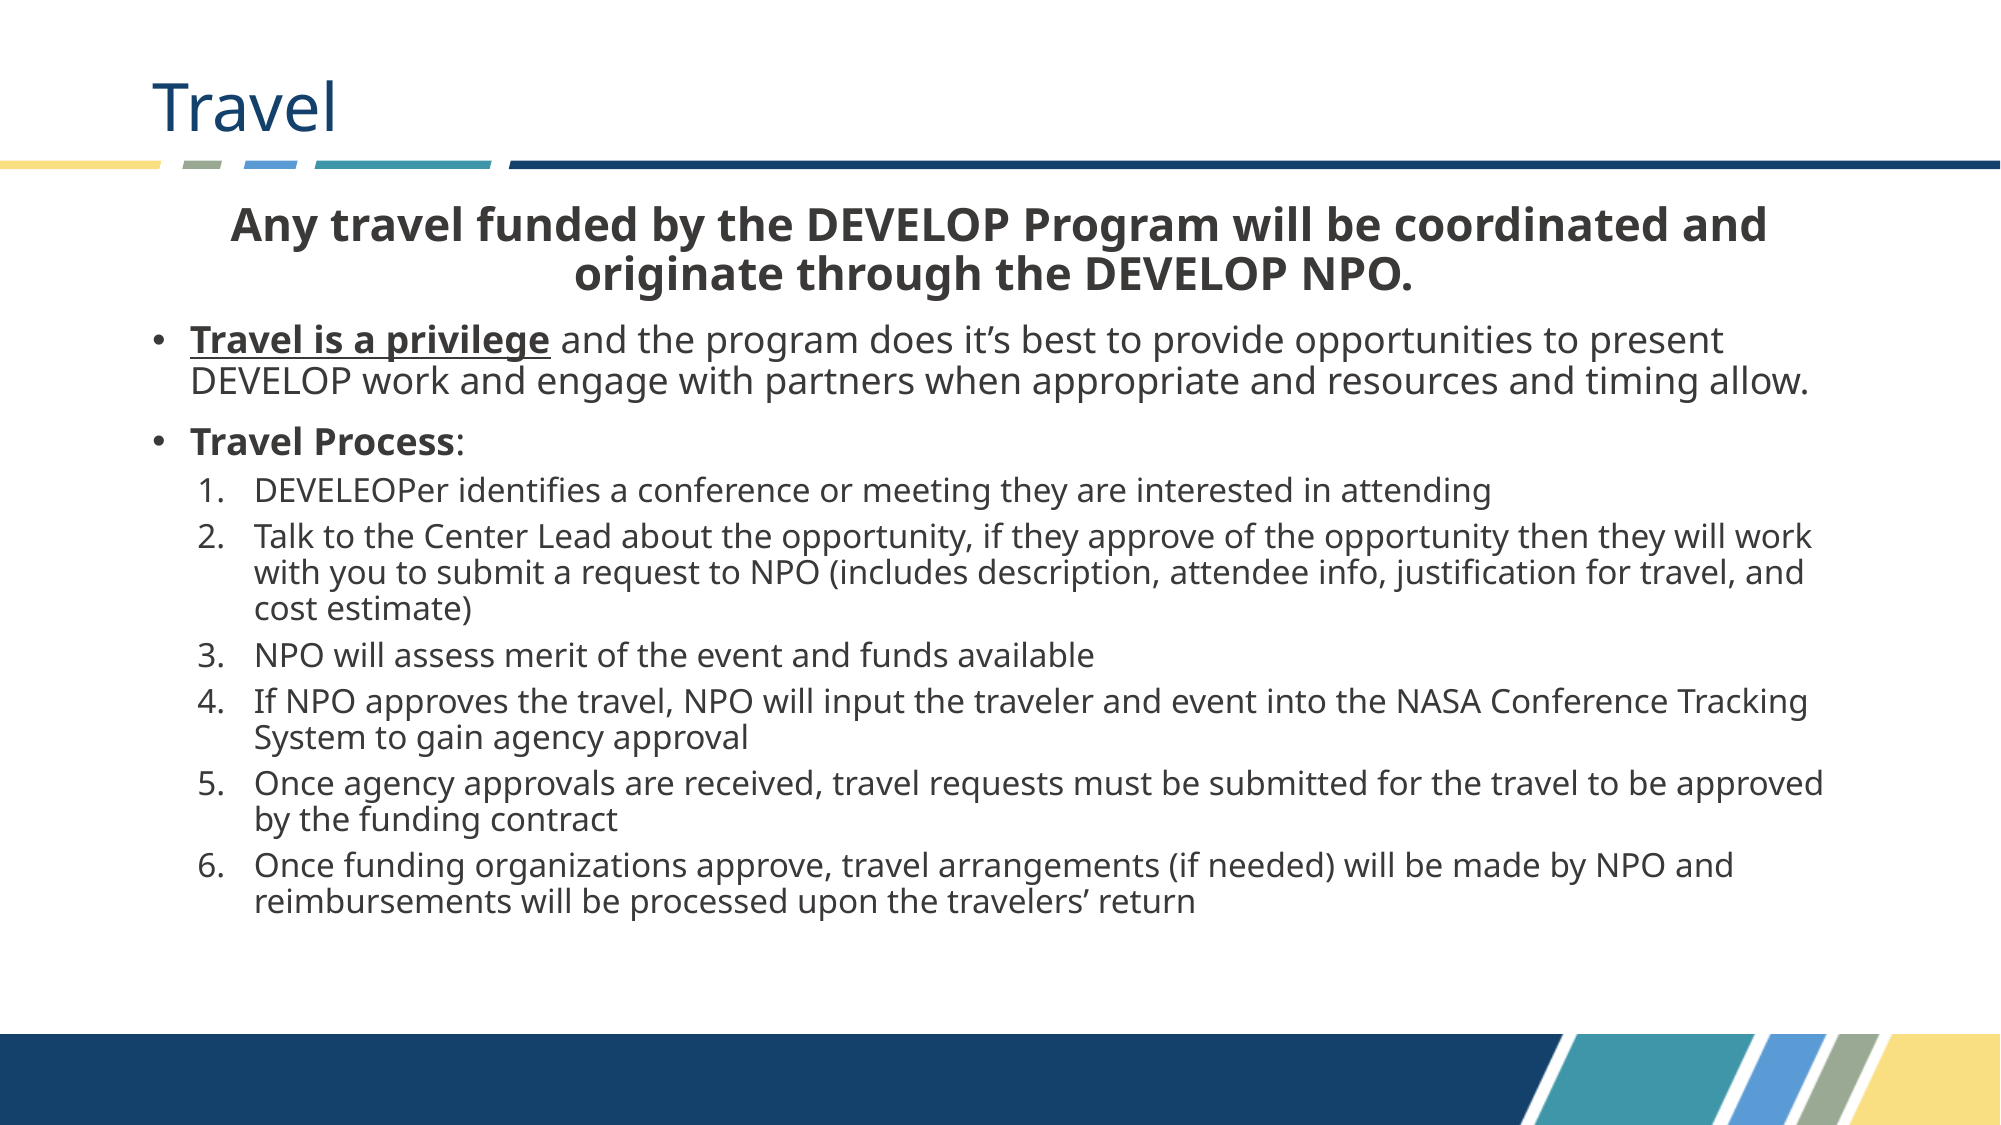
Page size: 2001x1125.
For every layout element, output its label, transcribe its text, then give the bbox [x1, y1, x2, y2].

list Any travel funded by the DEVELOP Program will be coordinated and originate through the DEVELOP NPO. Travel is a privilege and the program does it’s best to provide opportunities to present DEVELOP work and engage with partners when appropriate and resources and timing allow. Travel Process: DEVELEOPer identifies a conference or meeting they are interested in attending Talk to the Center Lead about the opportunity, if they approve of the opportunity then they will work with you to submit a request to NPO (includes description, attendee info, justification for travel, and cost estimate) NPO will assess merit of the event and funds available If NPO approves the travel, NPO will input the traveler and event into the NASA Conference Tracking System to gain agency approval Once agency approvals are received, travel requests must be submitted for the travel to be approved by the funding contract Once funding organizations approve, travel arrangements (if needed) will be made by NPO and reimbursements will be processed upon the travelers’ return [137, 194, 1863, 1014]
picture [0, 1034, 2000, 1125]
title Travel [137, 59, 1863, 161]
